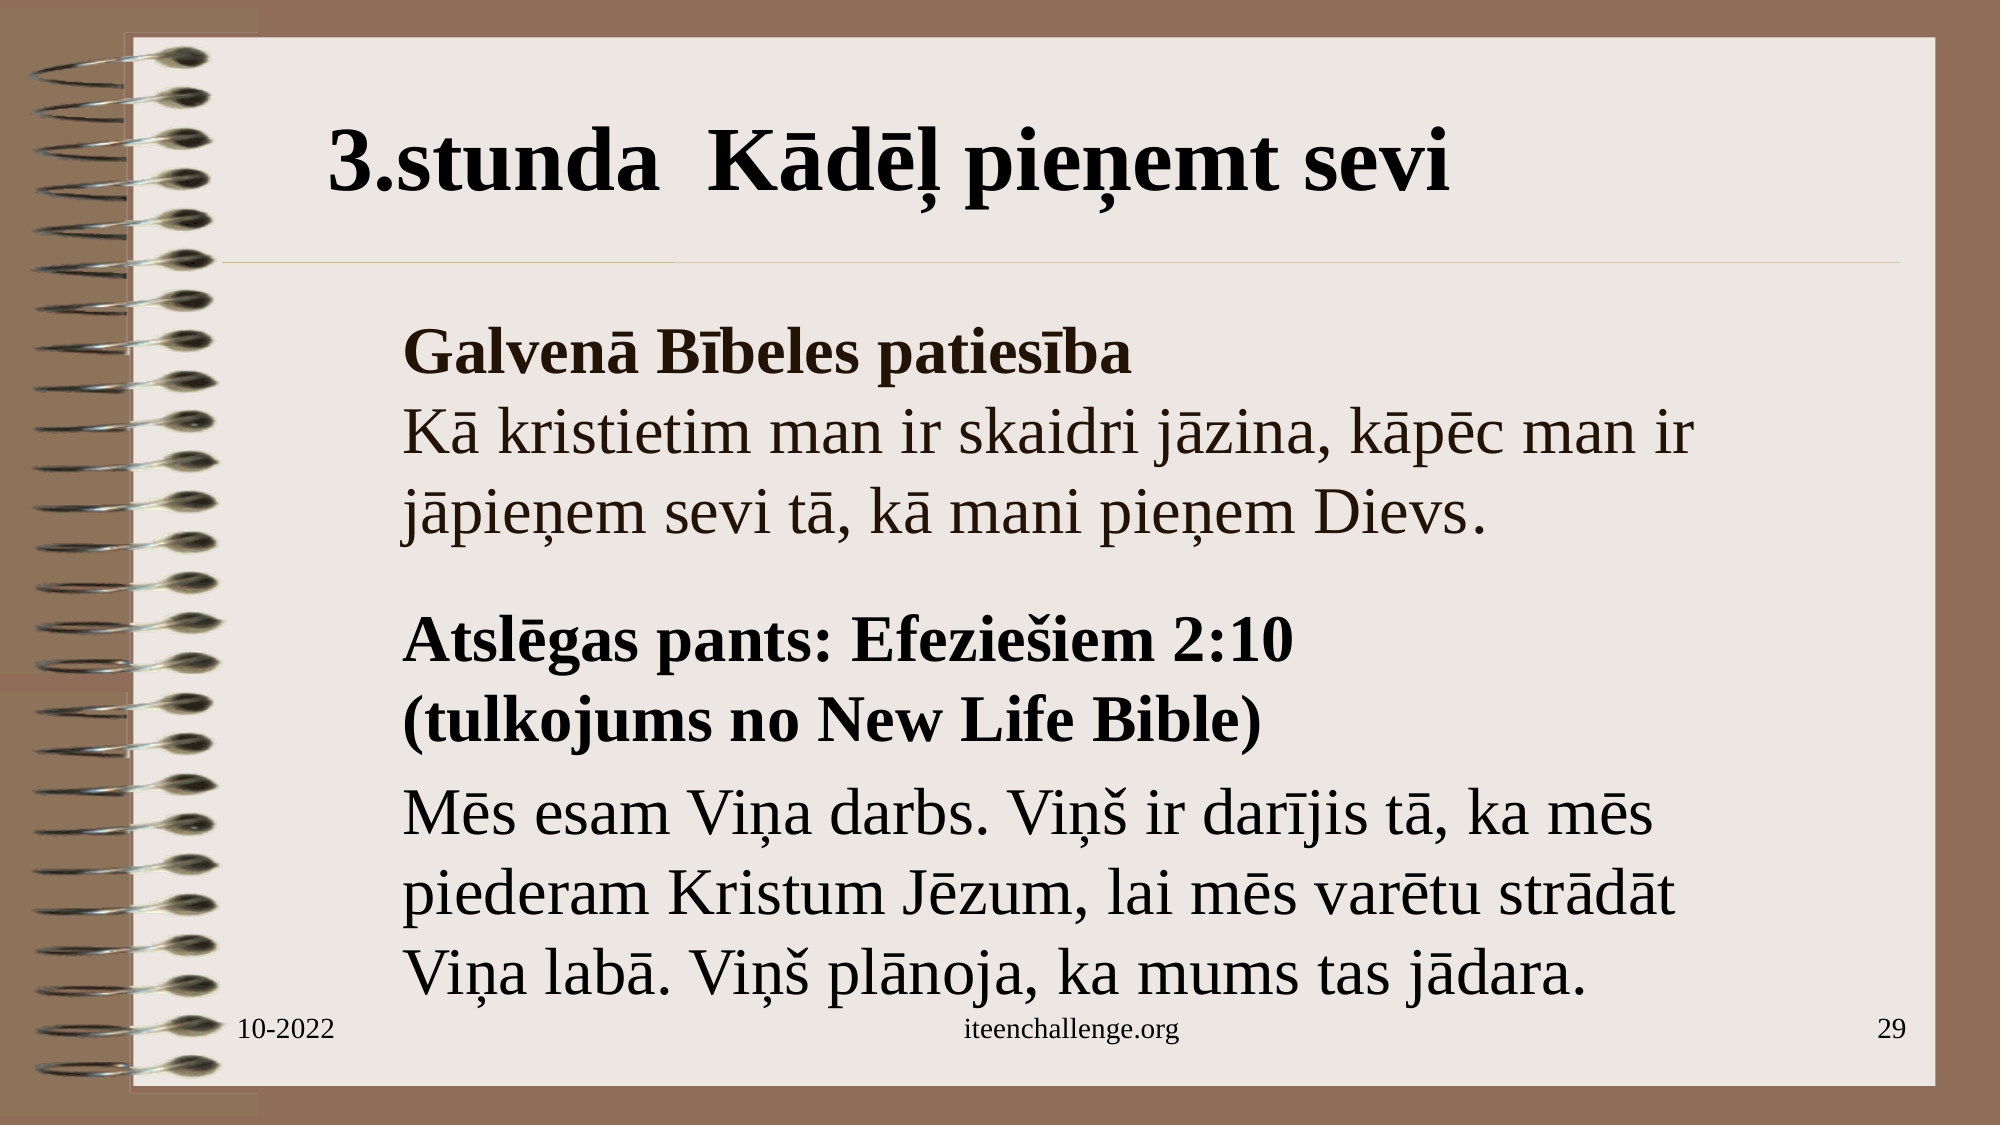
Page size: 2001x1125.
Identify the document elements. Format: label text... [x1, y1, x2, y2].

slide_number 10-2022 [221, 1001, 639, 1077]
footer iteenchallenge.org [755, 1001, 1389, 1077]
picture [0, 8, 259, 674]
title Galvenā Bībeles patiesība Kā kristietim man ir skaidri jāzina, kāpēc man ir jāpieņem sevi tā, kā mani pieņem Dievs. [387, 176, 1813, 587]
text_box 3.stunda Kādēļ pieņemt sevi [312, 91, 1713, 217]
list Atslēgas pants: Efeziešiem 2:10 (tulkojums no New Life Bible) Mēs esam Viņa darbs. Viņš ir darījis tā, ka mēs piederam Kristum Jēzum, lai mēs varētu strādāt Viņa labā. Viņš plānoja, ka mums tas jādara. [387, 587, 1825, 1038]
picture [0, 692, 259, 1115]
slide_number 29 [1505, 1001, 1922, 1077]
